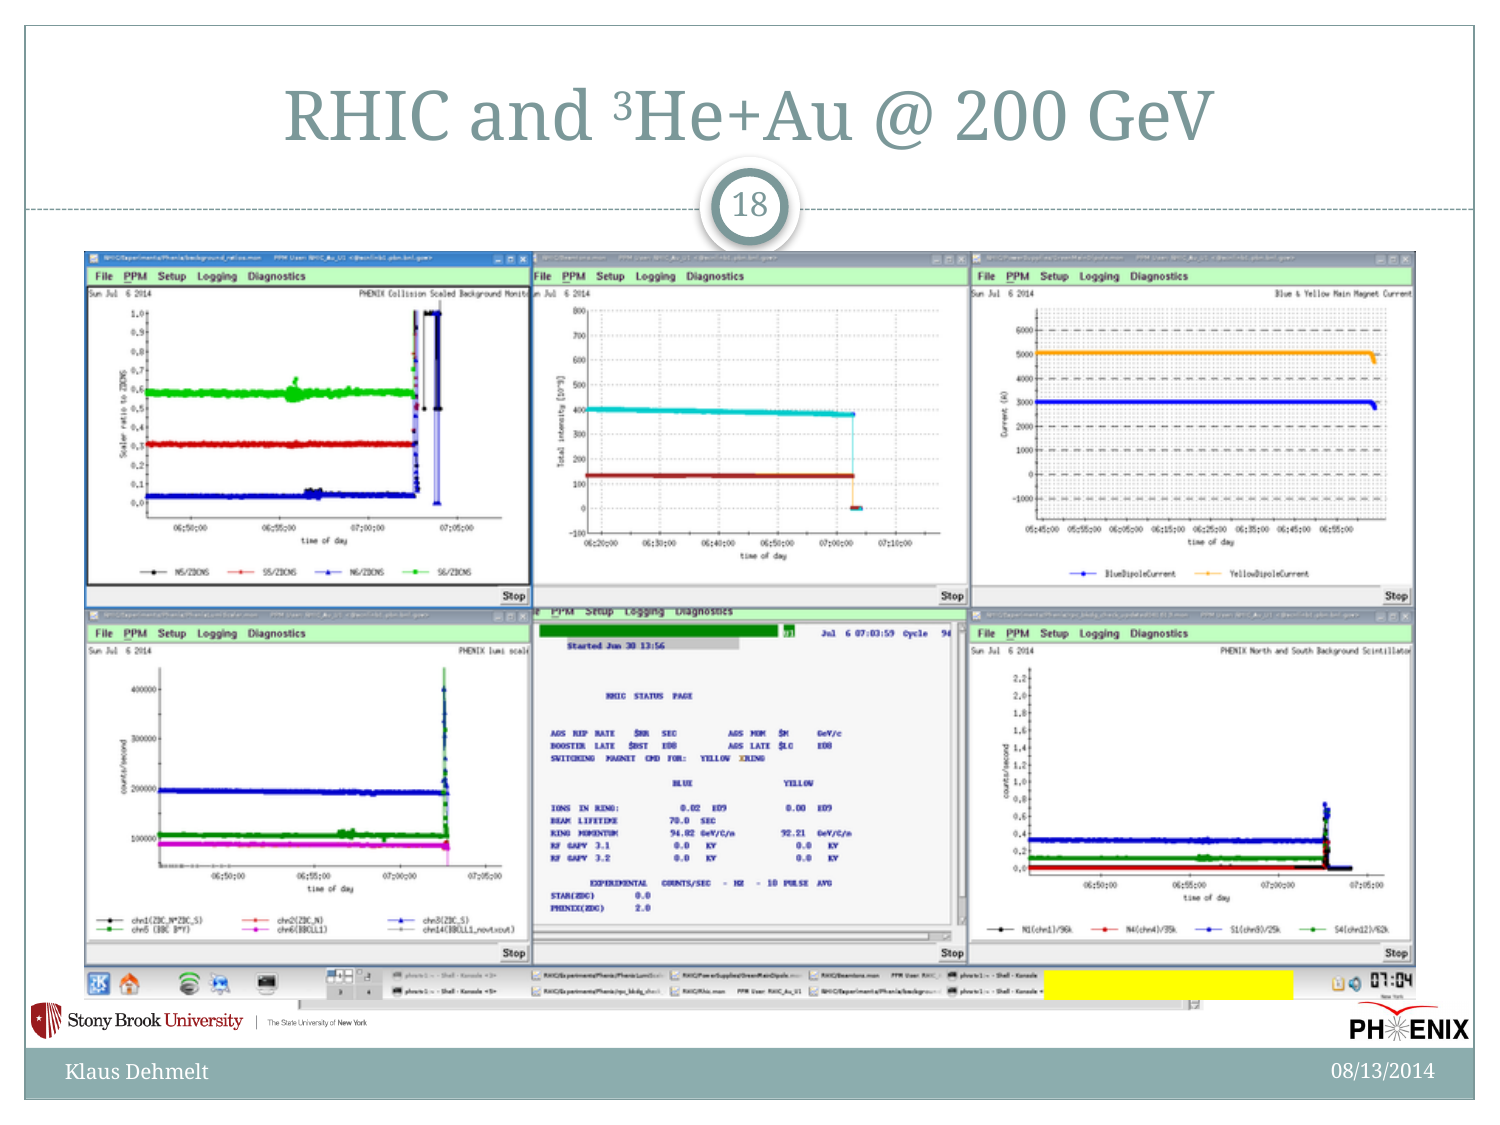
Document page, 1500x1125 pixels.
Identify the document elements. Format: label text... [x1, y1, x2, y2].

picture [30, 250, 1469, 1045]
slide_number 18 [712, 169, 788, 243]
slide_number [950, 1050, 1450, 1111]
title RHIC and 3He+Au @ 200 GeV [49, 37, 1450, 162]
footer Klaus Dehmelt [50, 1051, 638, 1112]
